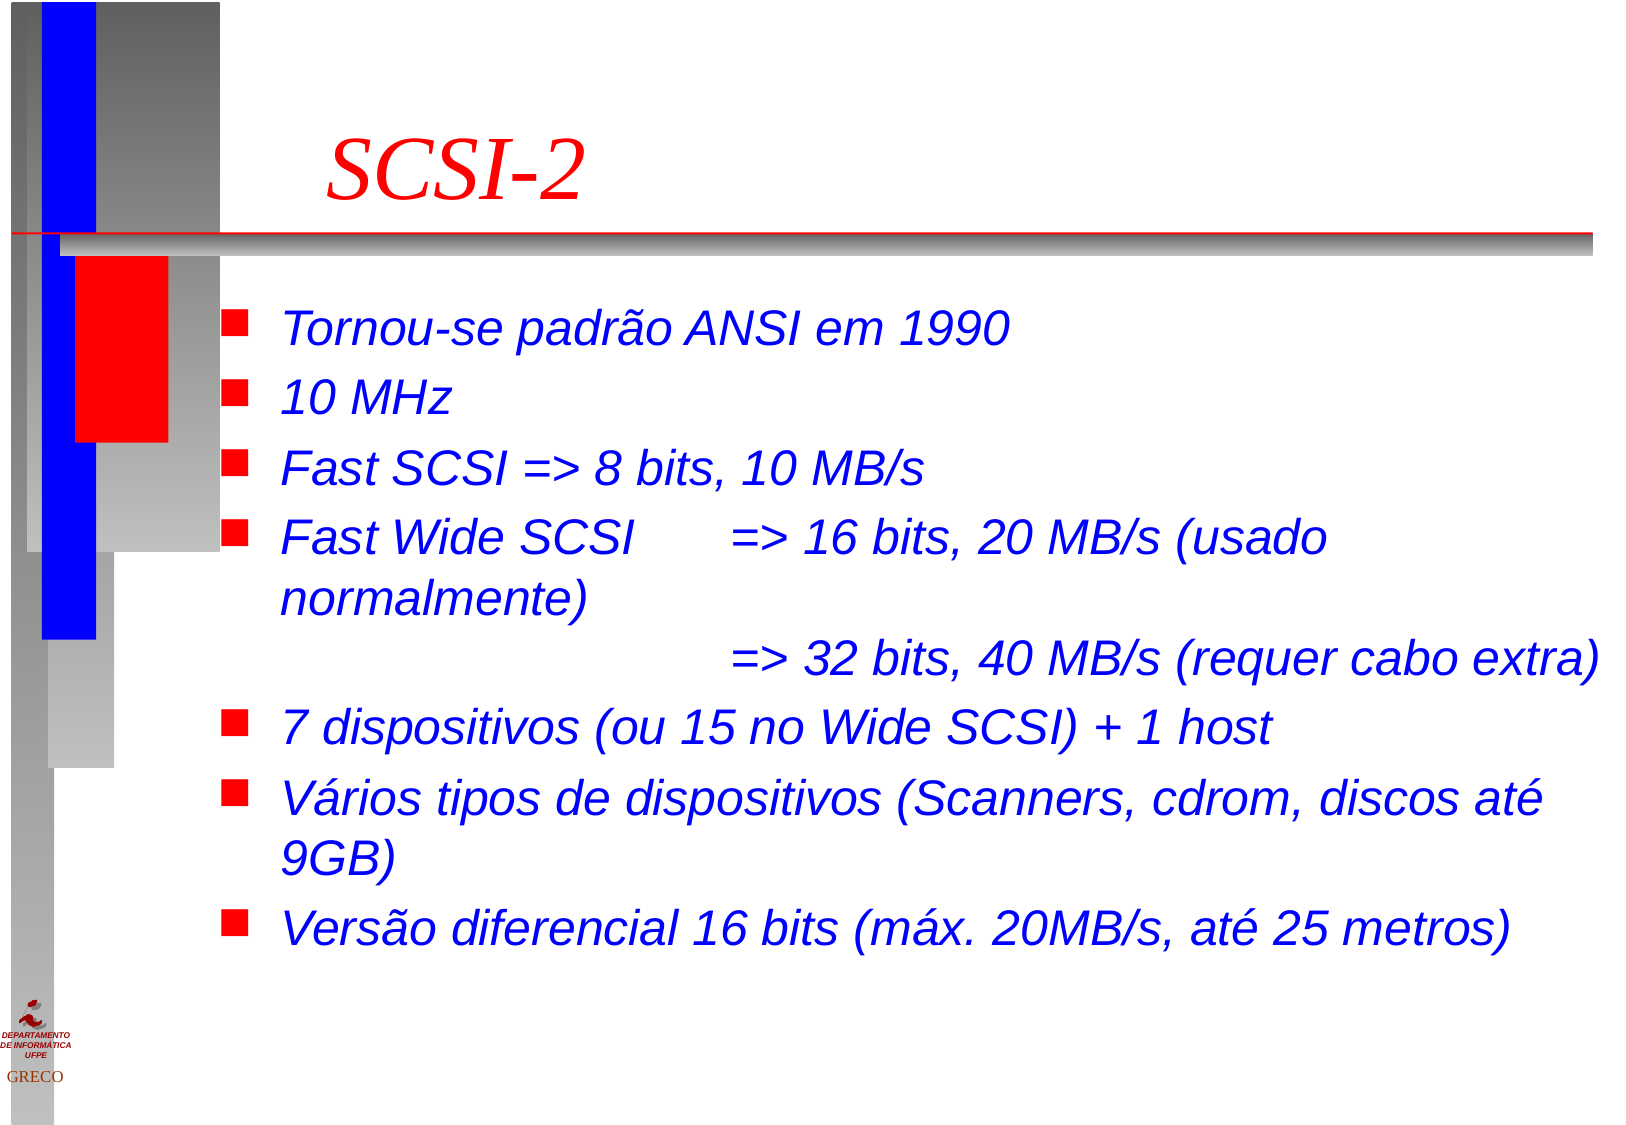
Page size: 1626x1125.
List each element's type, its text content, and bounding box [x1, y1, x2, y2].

title SCSI-2 [310, 34, 1612, 226]
list Tornou-se padrão ANSI em 1990 10 MHz Fast SCSI => 8 bits, 10 MB/s Fast Wide SCSI => 16 bits, 20 MB/s (usado normalmente) => 32 bits, 40 MB/s (requer cabo extra) 7 dispositivos (ou 15 no Wide SCSI) + 1 host Vários tipos de dispositivos (Scanners, cdrom, discos até 9GB) Versão diferencial 16 bits (máx. 20MB/s, até 25 metros) [209, 287, 1625, 963]
